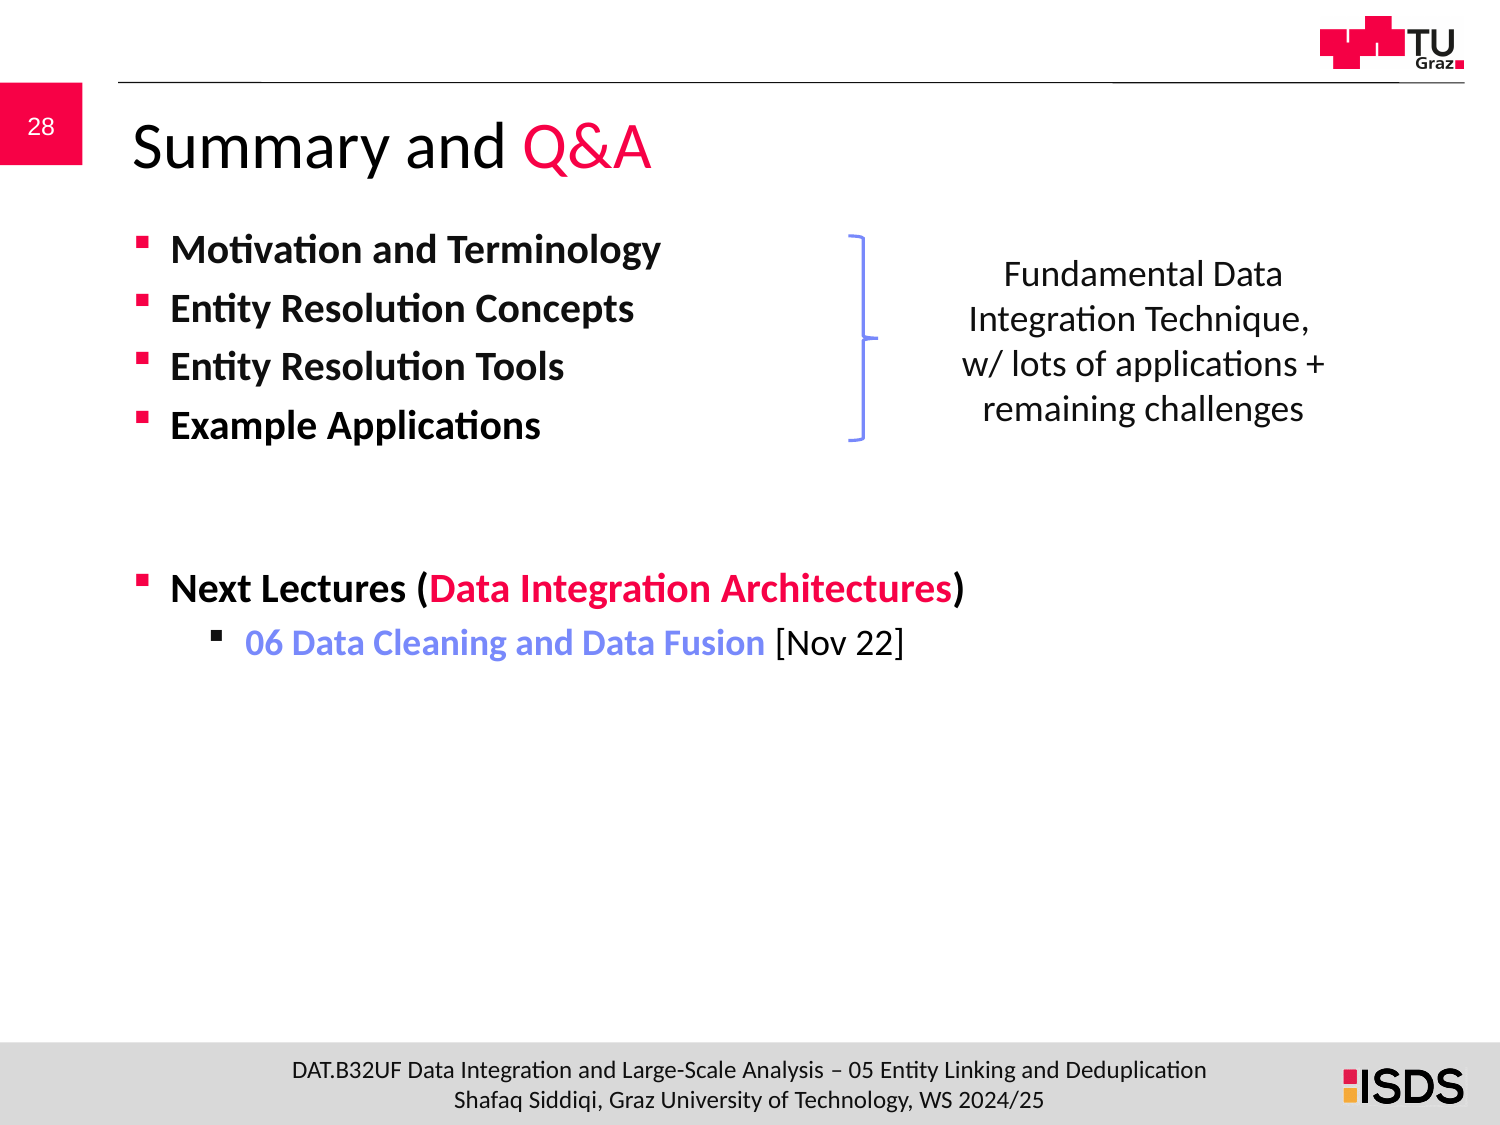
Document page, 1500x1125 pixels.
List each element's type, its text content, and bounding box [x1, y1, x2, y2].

picture [1320, 16, 1464, 69]
picture [1339, 1065, 1468, 1107]
list Motivation and Terminology Entity Resolution Concepts Entity Resolution Tools Example Applications Next Lectures (Data Integration Architectures) 06 Data Cleaning and Data Fusion [Nov 22] [118, 214, 1469, 1032]
text_box Fundamental Data Integration Technique, w/ lots of applications + remaining challenges [921, 241, 1366, 437]
text_box [848, 234, 879, 442]
title Summary and Q&A [118, 94, 1463, 214]
